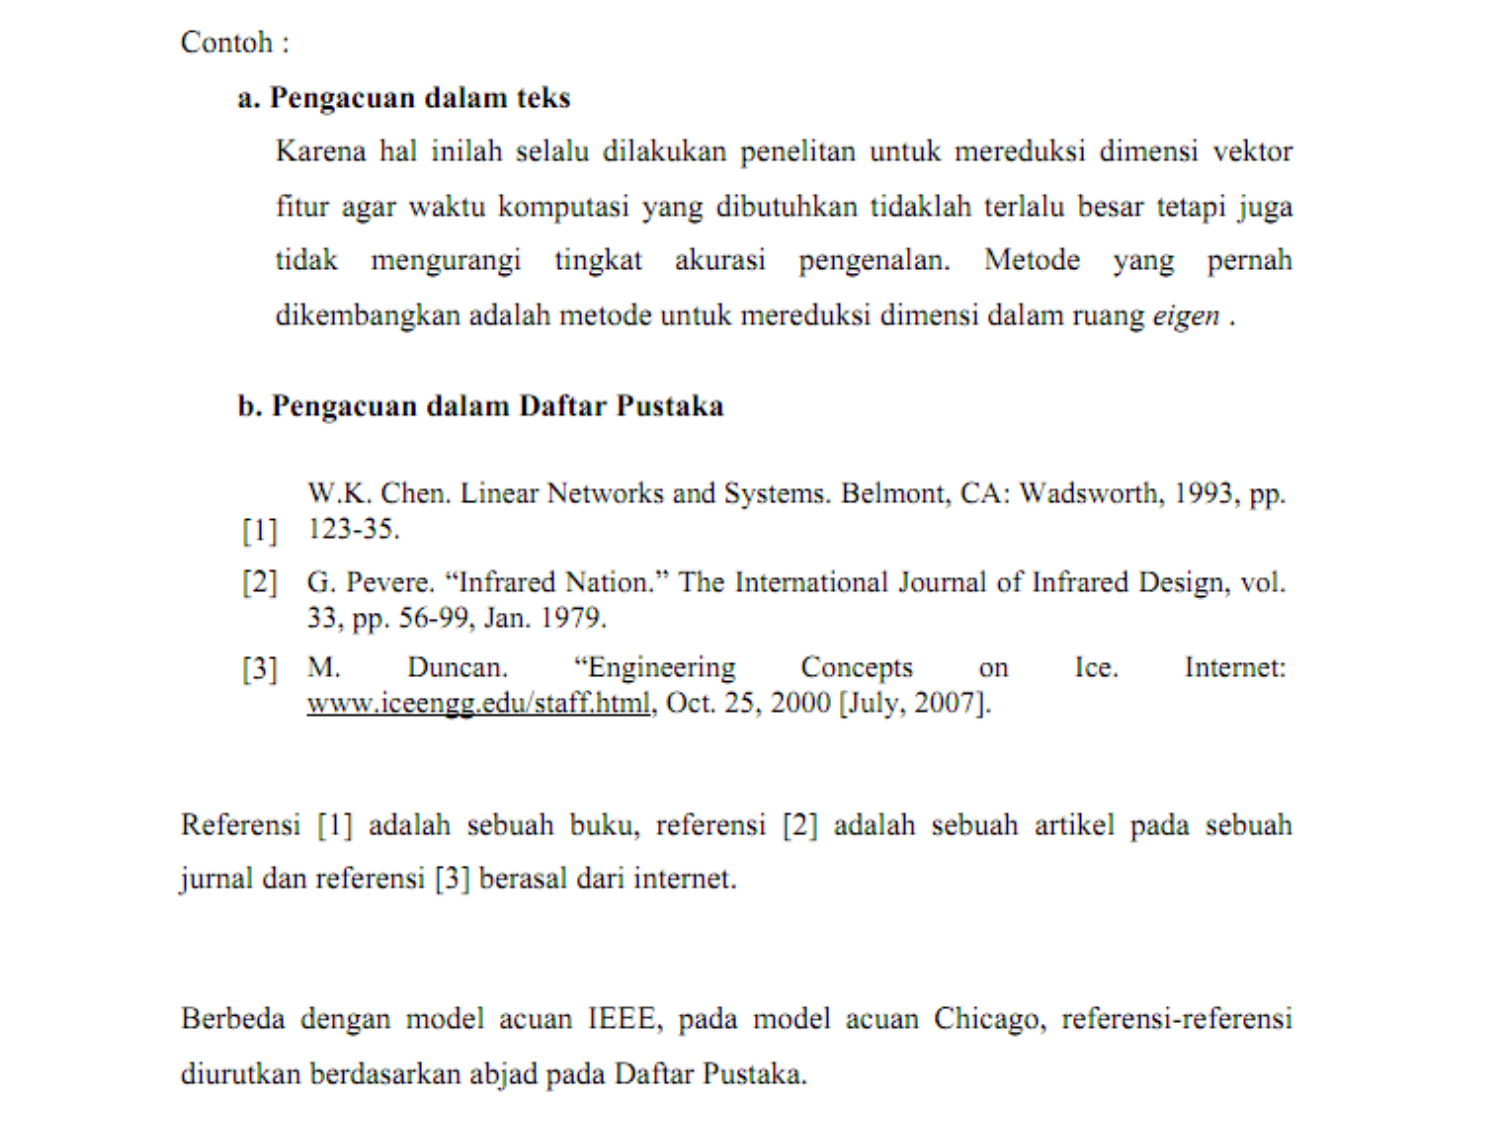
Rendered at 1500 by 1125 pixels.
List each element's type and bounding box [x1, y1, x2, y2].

picture [170, 18, 1329, 1098]
